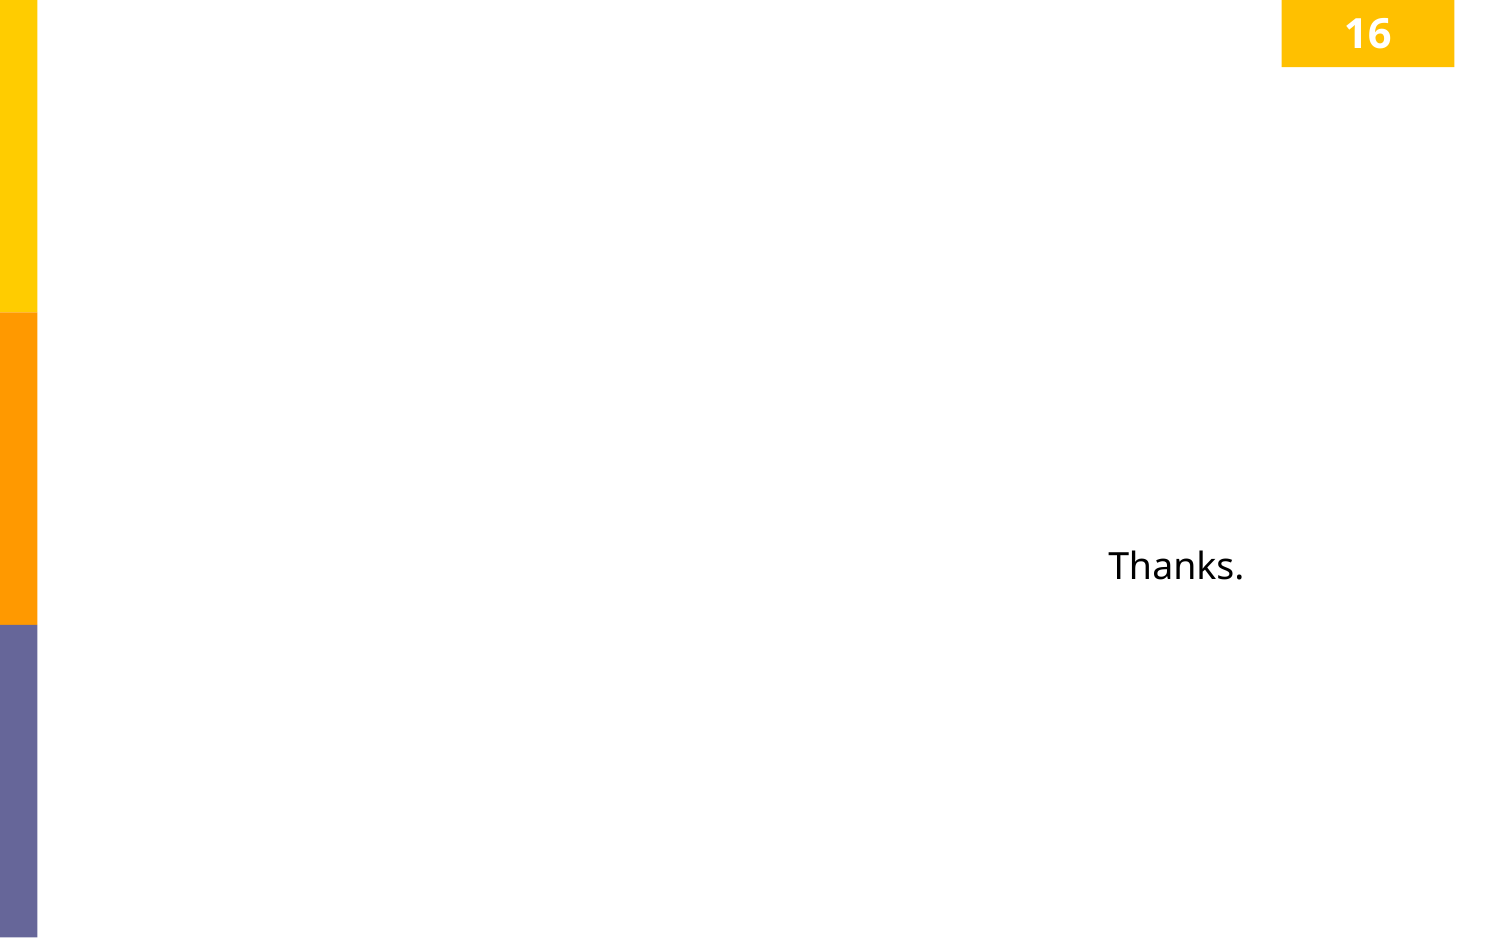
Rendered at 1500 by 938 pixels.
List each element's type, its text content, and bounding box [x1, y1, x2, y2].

slide_number 16 [1281, 0, 1455, 68]
title Thanks. [891, 516, 1258, 594]
